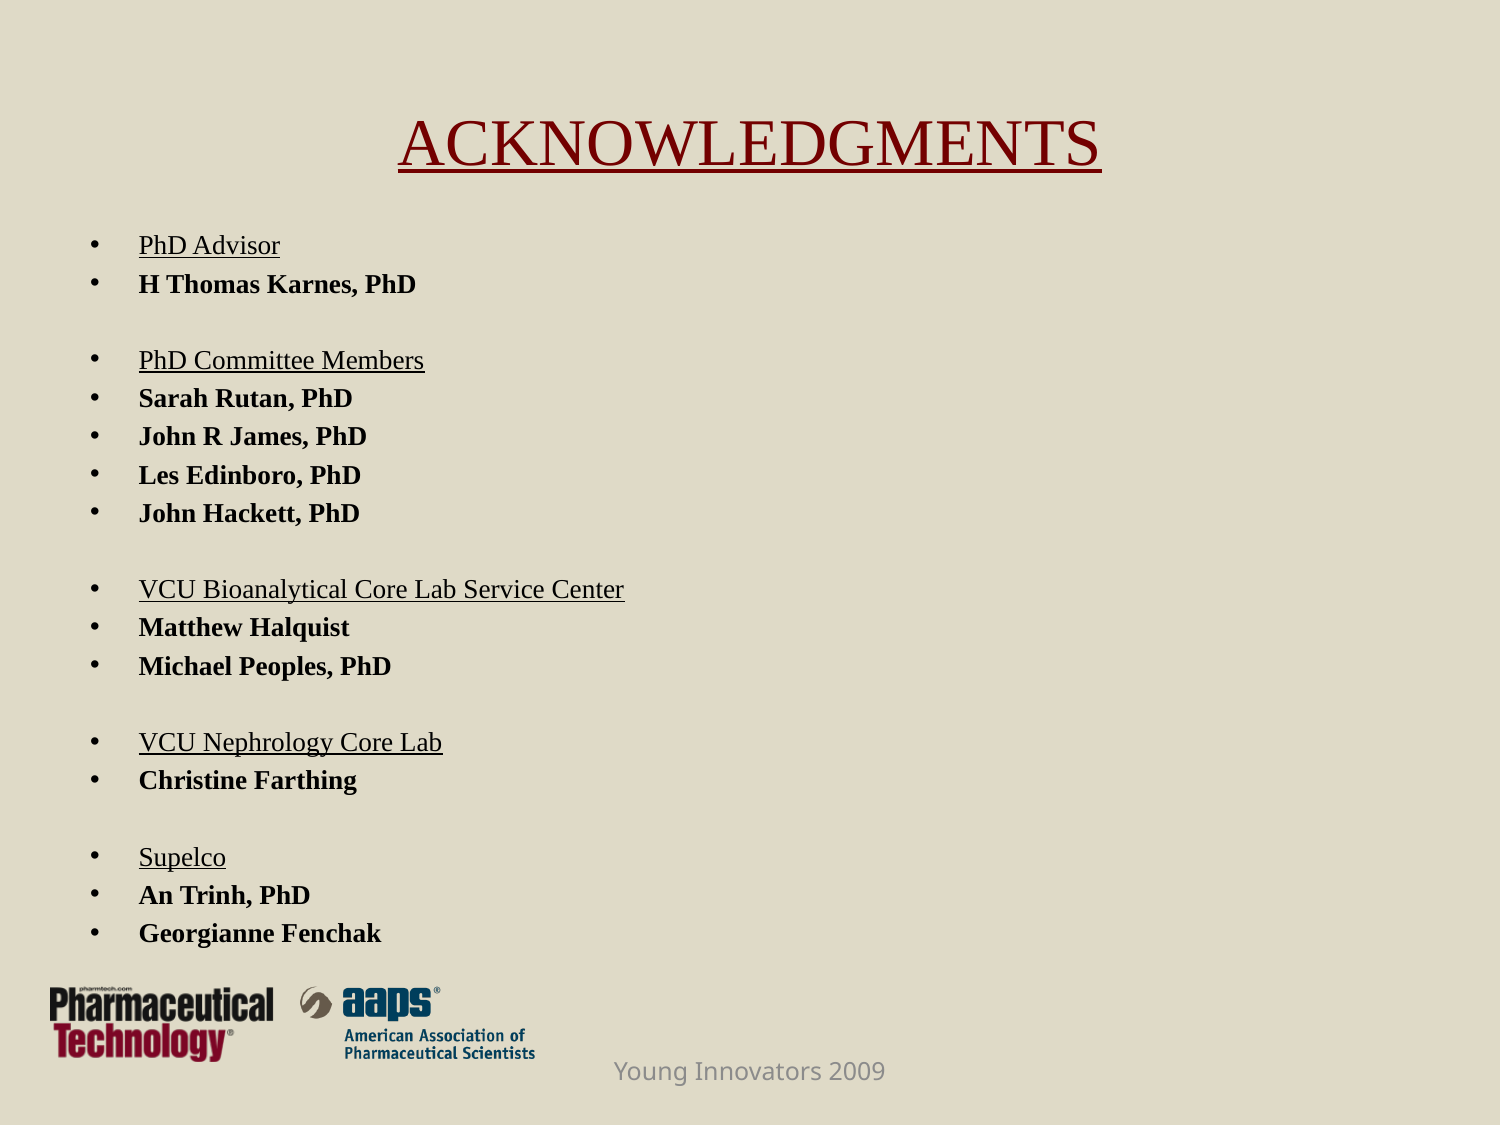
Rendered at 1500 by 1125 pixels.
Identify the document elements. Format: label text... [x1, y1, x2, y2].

picture [49, 986, 275, 1062]
footer Young Innovators 2009 [512, 1042, 988, 1103]
list PhD Advisor H Thomas Karnes, PhD PhD Committee Members Sarah Rutan, PhD John R James, PhD Les Edinboro, PhD John Hackett, PhD VCU Bioanalytical Core Lab Service Center Matthew Halquist Michael Peoples, PhD VCU Nephrology Core Lab Christine Farthing Supelco An Trinh, PhD Georgianne Fenchak [75, 220, 1425, 963]
picture [299, 986, 535, 1059]
title Acknowledgments [75, 45, 1425, 220]
